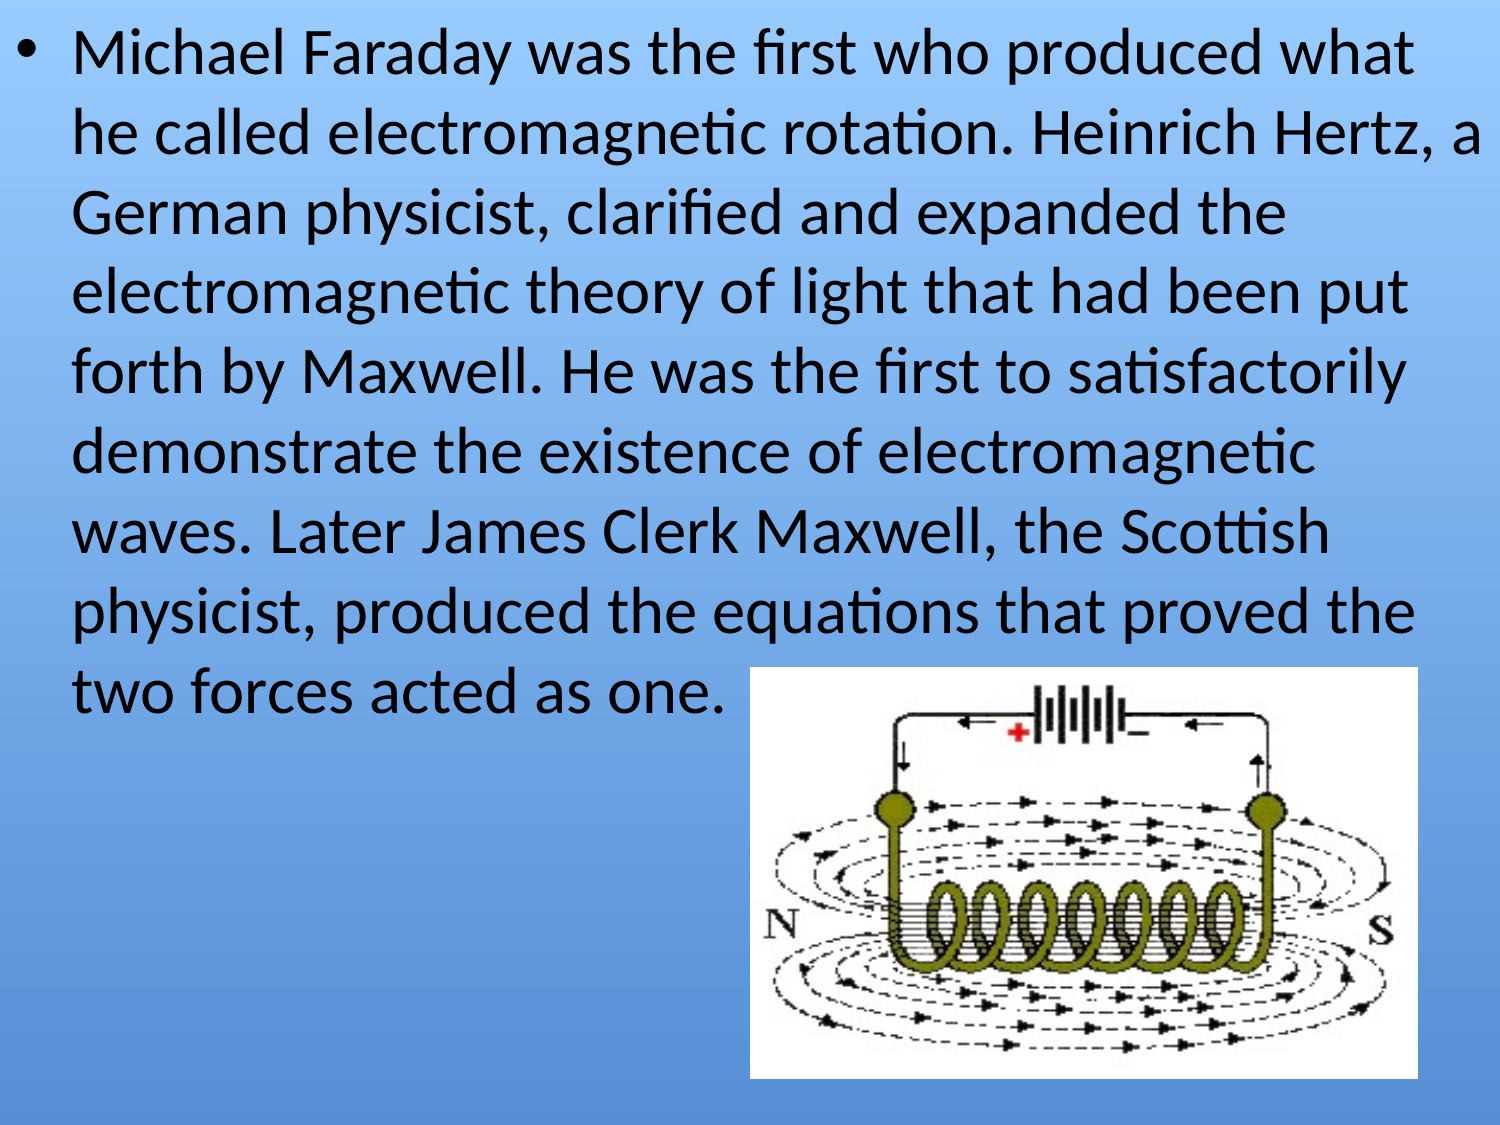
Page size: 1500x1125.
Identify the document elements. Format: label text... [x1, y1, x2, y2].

list Michael Faraday was the first who produced what he called electromagnetic rotation. Heinrich Hertz, a German physicist, clarified and expanded the electromagnetic theory of light that had been put forth by Maxwell. He was the first to satisfactorily demonstrate the existence of electromagnetic waves. Later James Clerk Maxwell, the Scottish physicist, produced the equations that proved the two forces acted as one. [0, 0, 1500, 868]
picture [749, 667, 1419, 1079]
